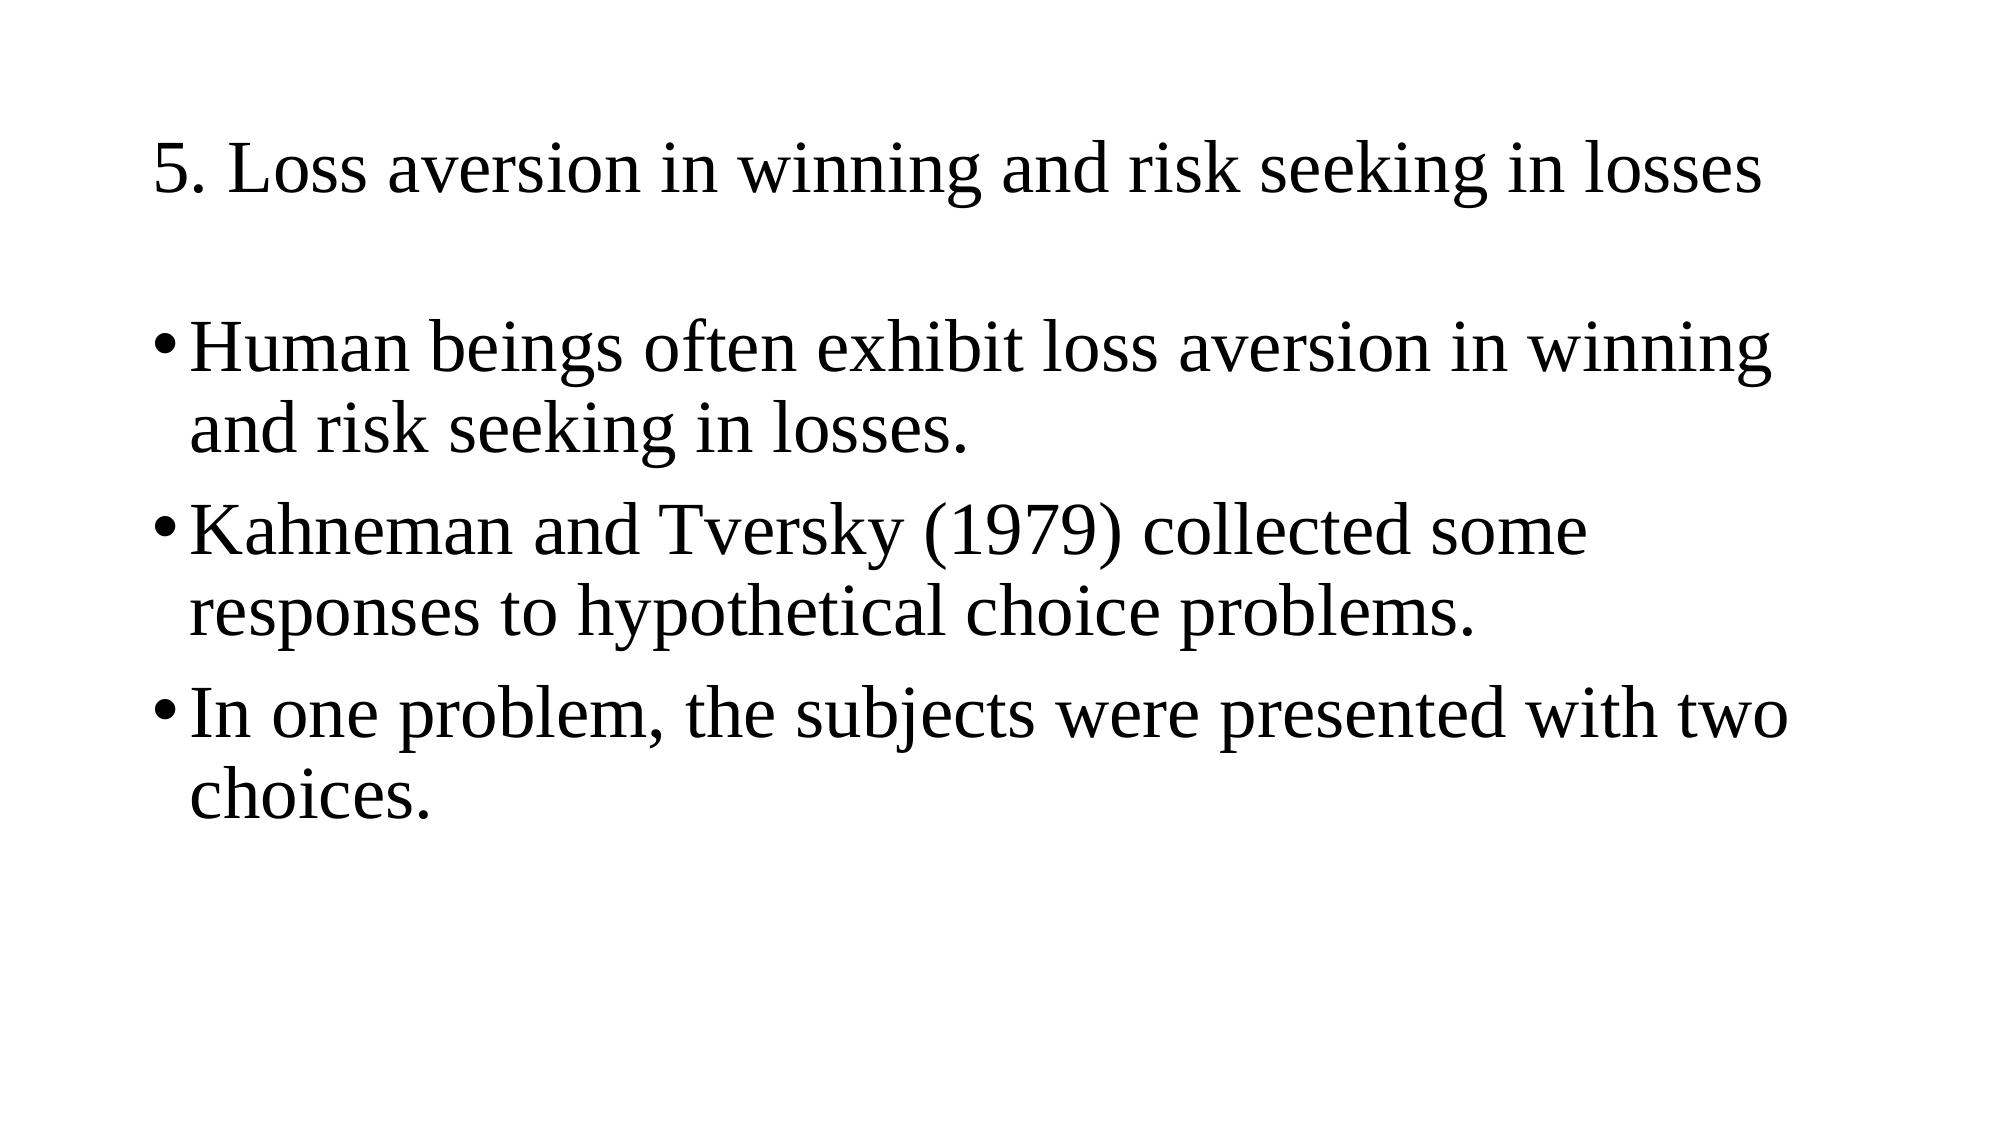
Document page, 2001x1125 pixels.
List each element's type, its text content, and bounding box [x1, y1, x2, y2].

title 5. Loss aversion in winning and risk seeking in losses [137, 59, 1863, 278]
list Human beings often exhibit loss aversion in winning and risk seeking in losses. Kahneman and Tversky (1979) collected some responses to hypothetical choice problems. In one problem, the subjects were presented with two choices. [137, 299, 1863, 1014]
